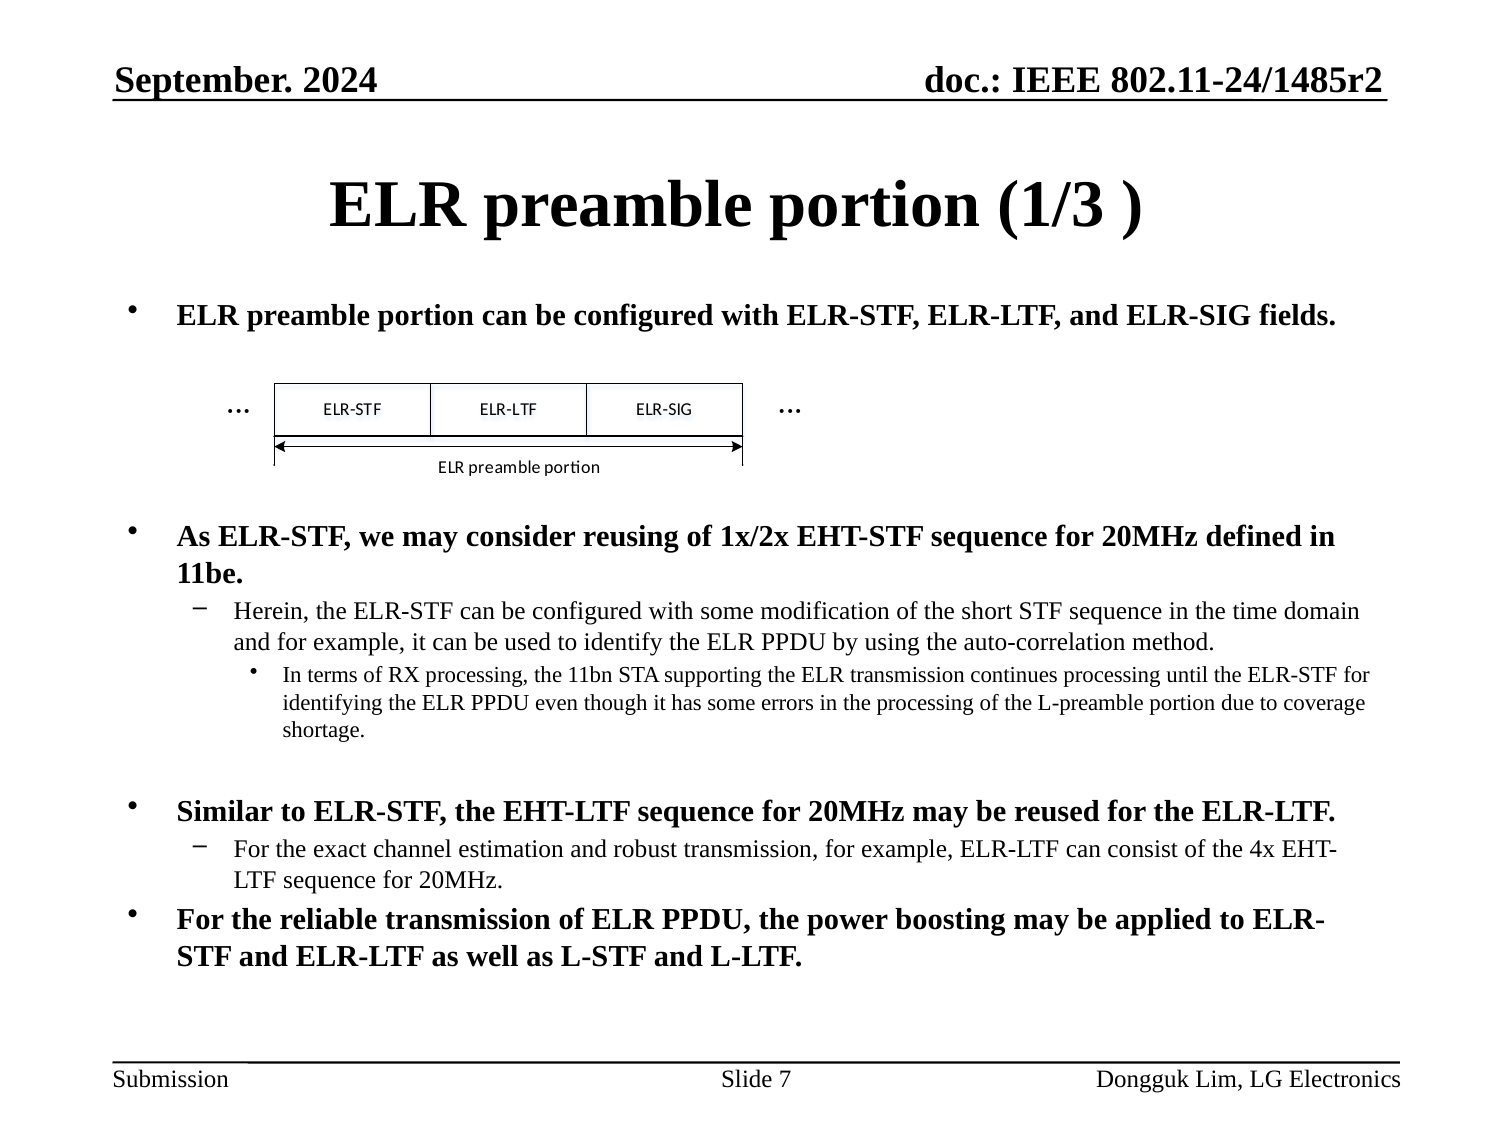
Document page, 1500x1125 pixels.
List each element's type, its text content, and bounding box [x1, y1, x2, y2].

footer Dongguk Lim, LG Electronics [1092, 1061, 1402, 1093]
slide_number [114, 54, 381, 101]
picture [266, 378, 751, 488]
slide_number Slide 7 [712, 1061, 800, 1093]
text_box ∙∙∙ [762, 382, 818, 437]
title ELR preamble portion (1/3 ) [99, 125, 1375, 275]
text_box ∙∙∙ [211, 382, 262, 437]
list ELR preamble portion can be configured with ELR-STF, ELR-LTF, and ELR-SIG fields. As ELR-STF, we may consider reusing of 1x/2x EHT-STF sequence for 20MHz defined in 11be. Herein, the ELR-STF can be configured with some modification of the short STF sequence in the time domain and for example, it can be used to identify the ELR PPDU by using the auto-correlation method. In terms of RX processing, the 11bn STA supporting the ELR transmission continues processing until the ELR-STF for identifying the ELR PPDU even though it has some errors in the processing of the L-preamble portion due to coverage shortage. Similar to ELR-STF, the EHT-LTF sequence for 20MHz may be reused for the ELR-LTF. For the exact channel estimation and robust transmission, for example, ELR-LTF can consist of the 4x EHT-LTF sequence for 20MHz. For the reliable transmission of ELR PPDU, the power boosting may be applied to ELR-STF and ELR-LTF as well as L-STF and L-LTF. [112, 287, 1388, 1000]
